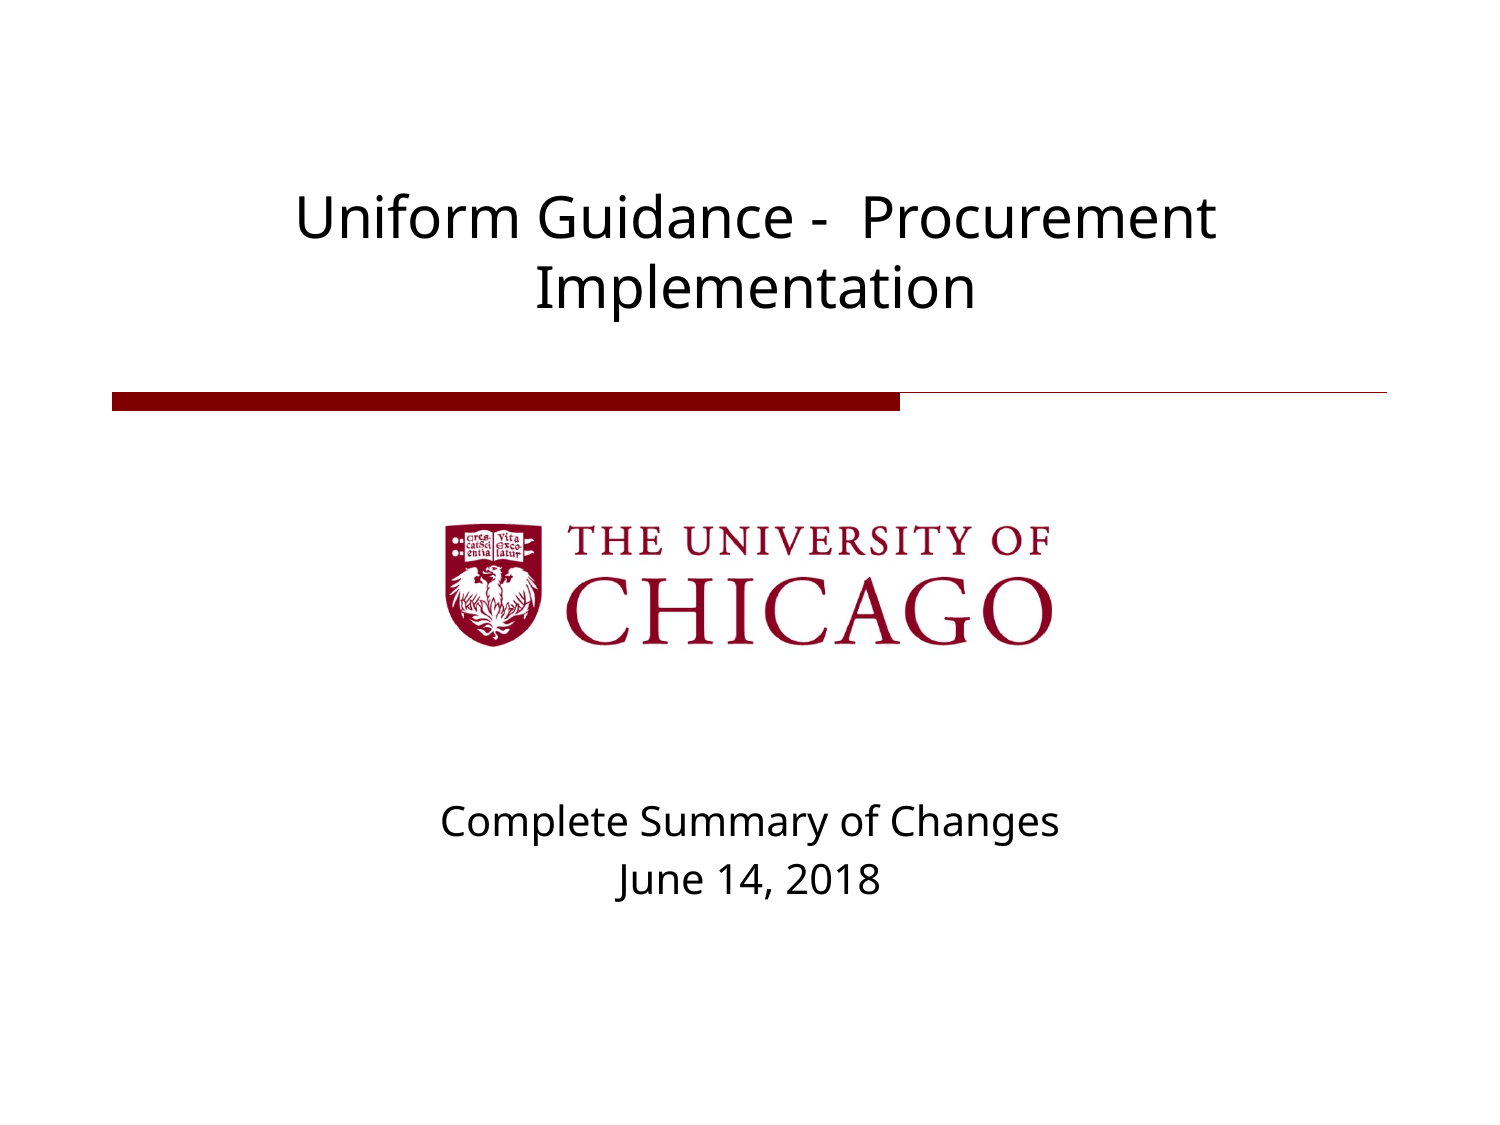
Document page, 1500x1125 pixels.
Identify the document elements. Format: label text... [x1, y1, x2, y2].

picture [429, 488, 1071, 682]
title Uniform Guidance - Procurement Implementation [62, 162, 1451, 339]
text_box Complete Summary of Changes June 14, 2018 [137, 787, 1363, 938]
